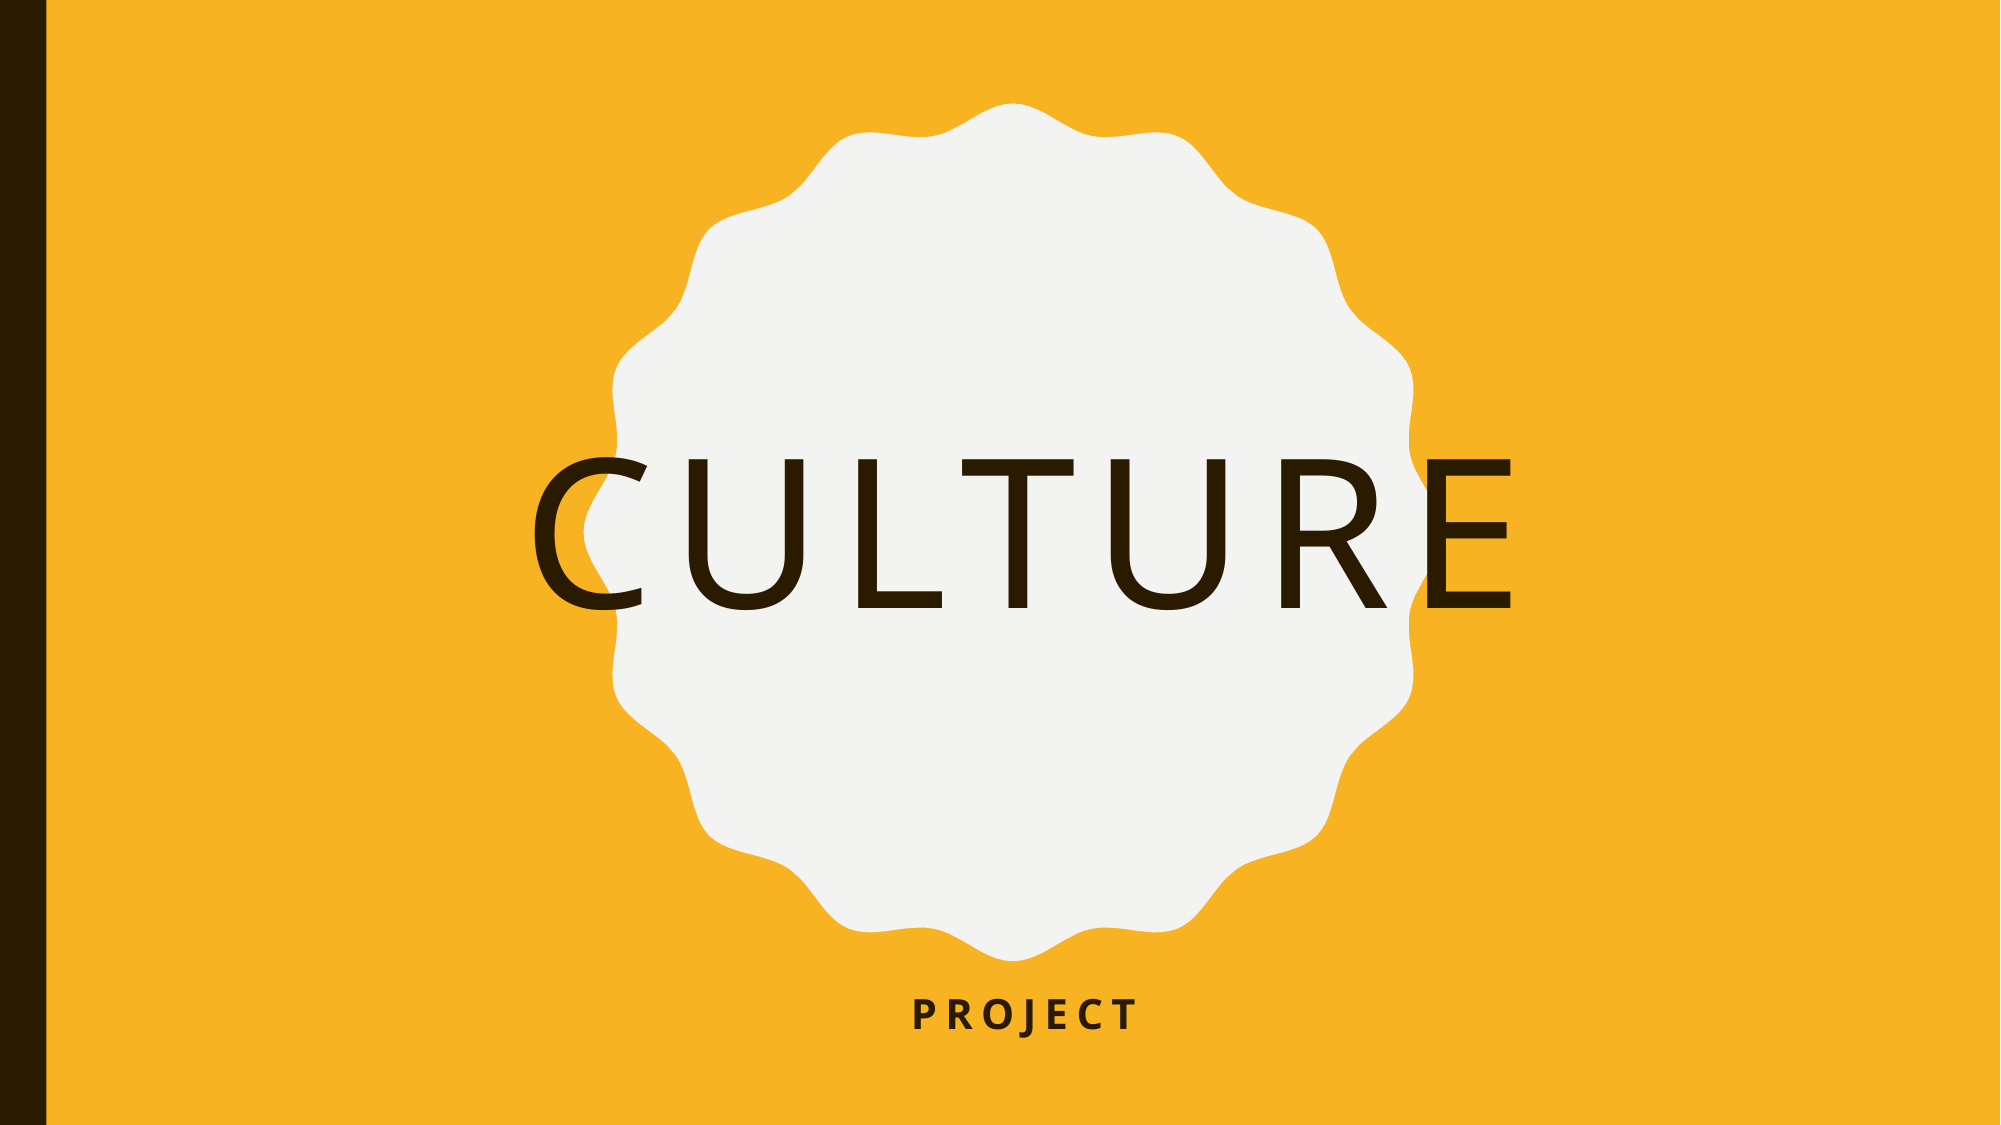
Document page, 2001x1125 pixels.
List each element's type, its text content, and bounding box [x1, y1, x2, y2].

subtitle project [363, 980, 1684, 1103]
title Culture [176, 180, 1870, 902]
